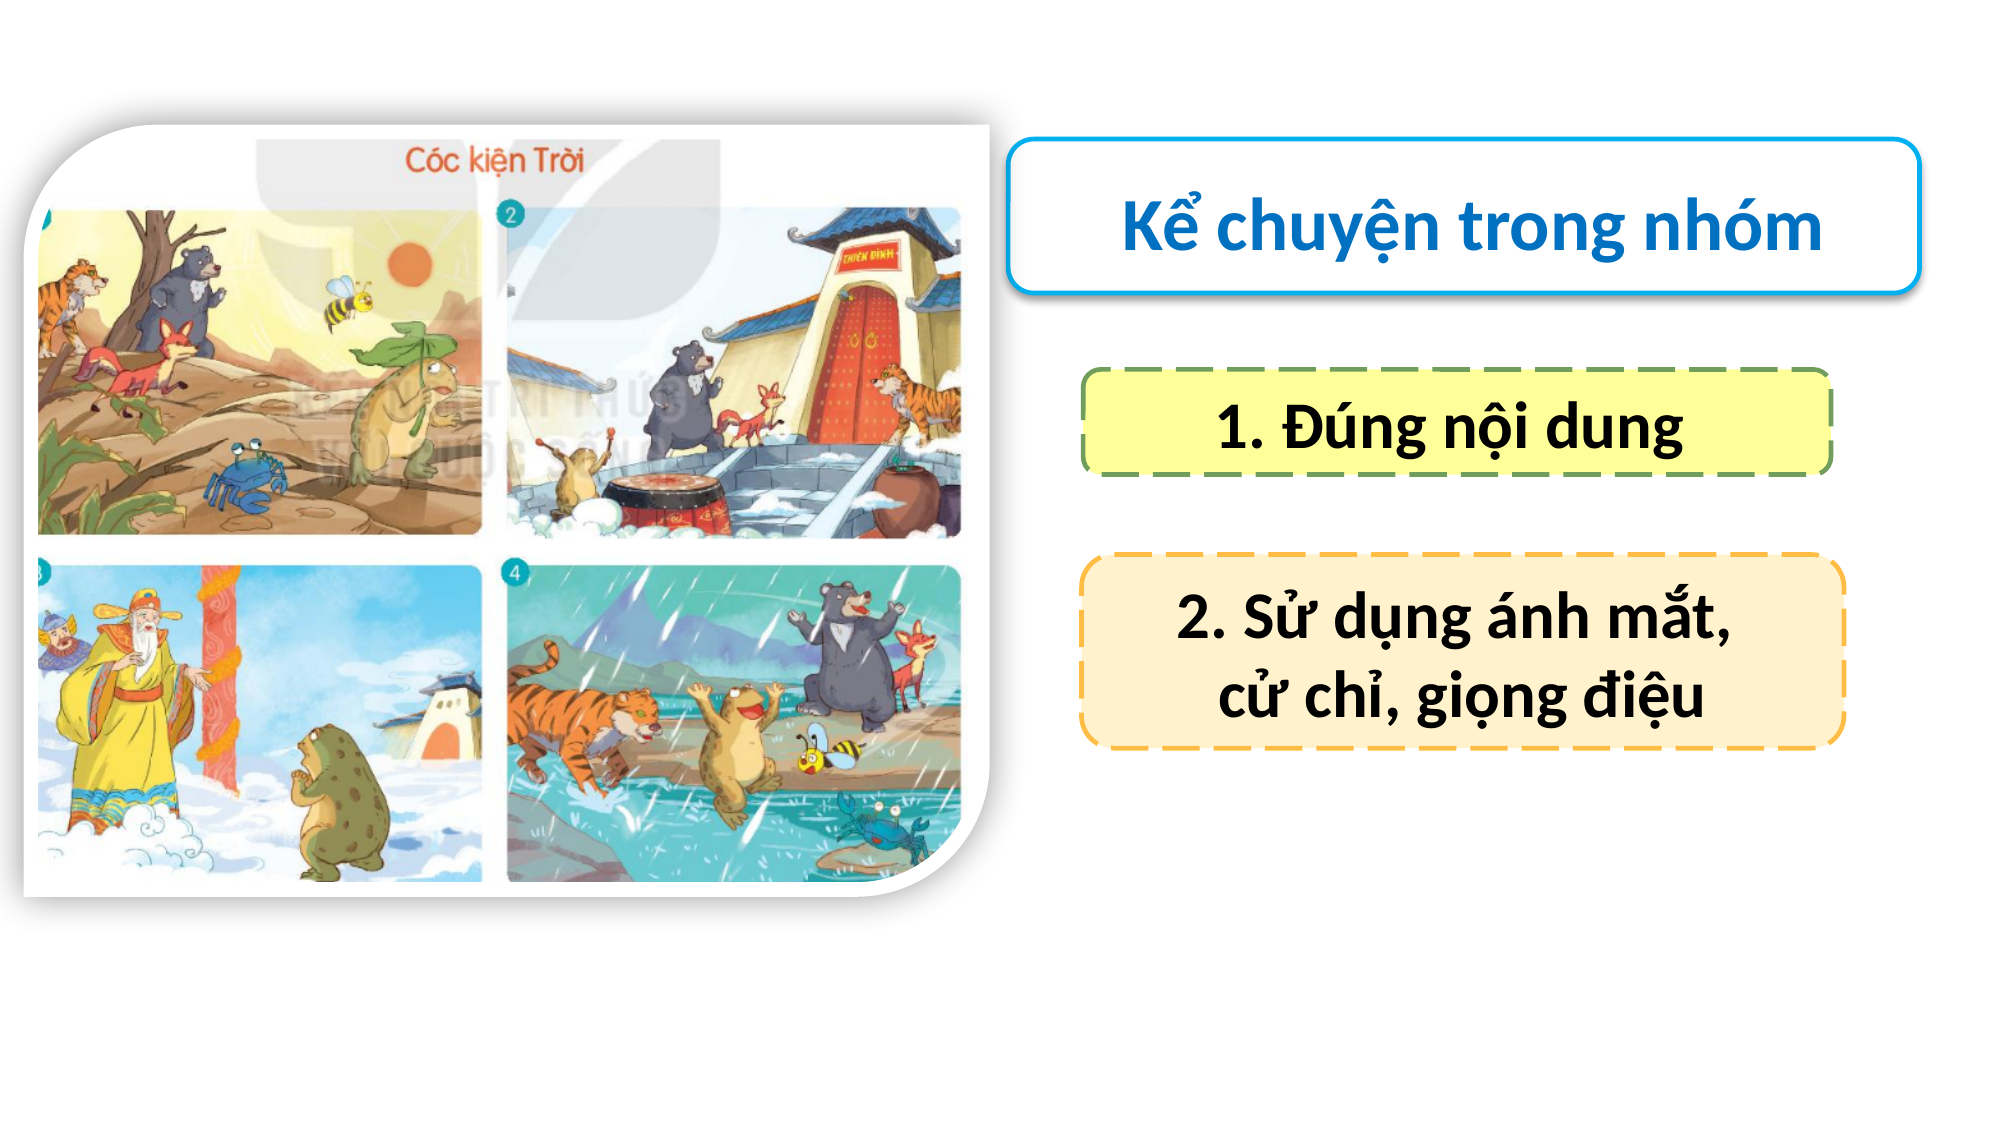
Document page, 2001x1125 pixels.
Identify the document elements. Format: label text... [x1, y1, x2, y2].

text_box 2. Sử dụng ánh mắt, cử chỉ, giọng điệu [1081, 554, 1844, 749]
picture [30, 131, 983, 890]
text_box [1008, 139, 1920, 294]
text_box 1. Đúng nội dung [1083, 369, 1831, 475]
